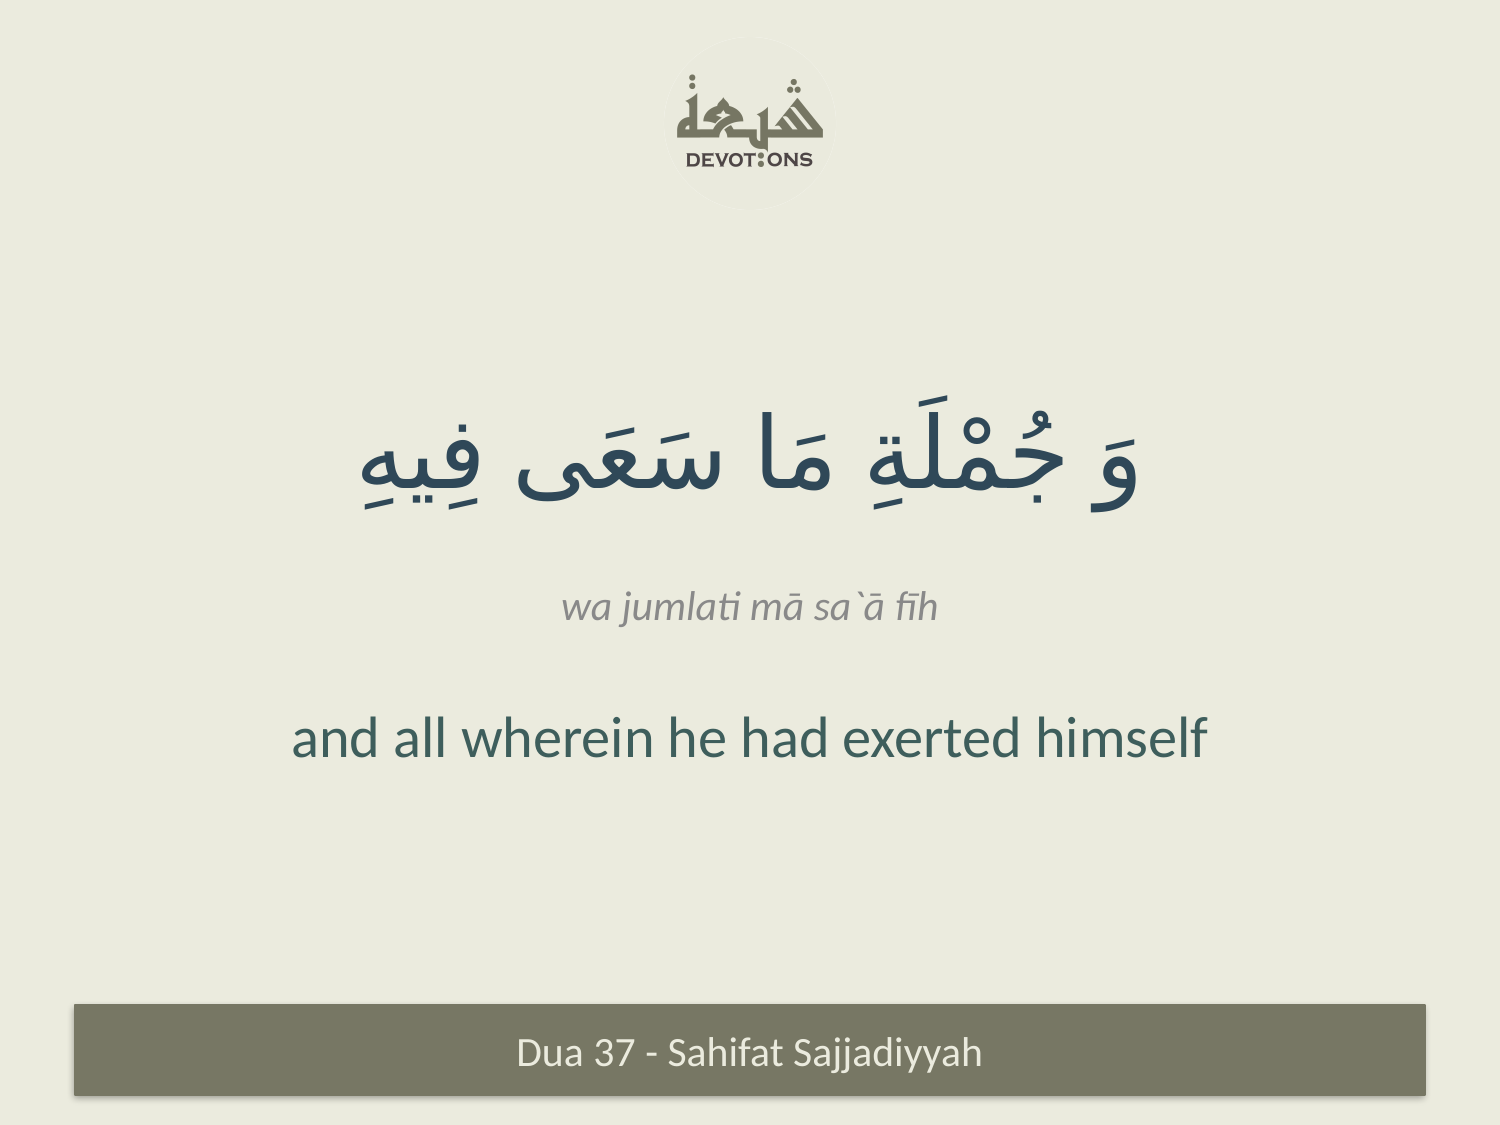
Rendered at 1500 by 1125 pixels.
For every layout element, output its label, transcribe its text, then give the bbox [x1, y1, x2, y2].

text_box Dua 37 - Sahifat Sajjadiyyah [501, 1017, 999, 1083]
text_box وَ جُمْلَةِ مَا سَعَى فِيهِ wa jumlati mā sa`ā fīh and all wherein he had exerted himself [74, 381, 1425, 776]
picture [656, 29, 844, 218]
text_box [74, 1004, 1426, 1096]
